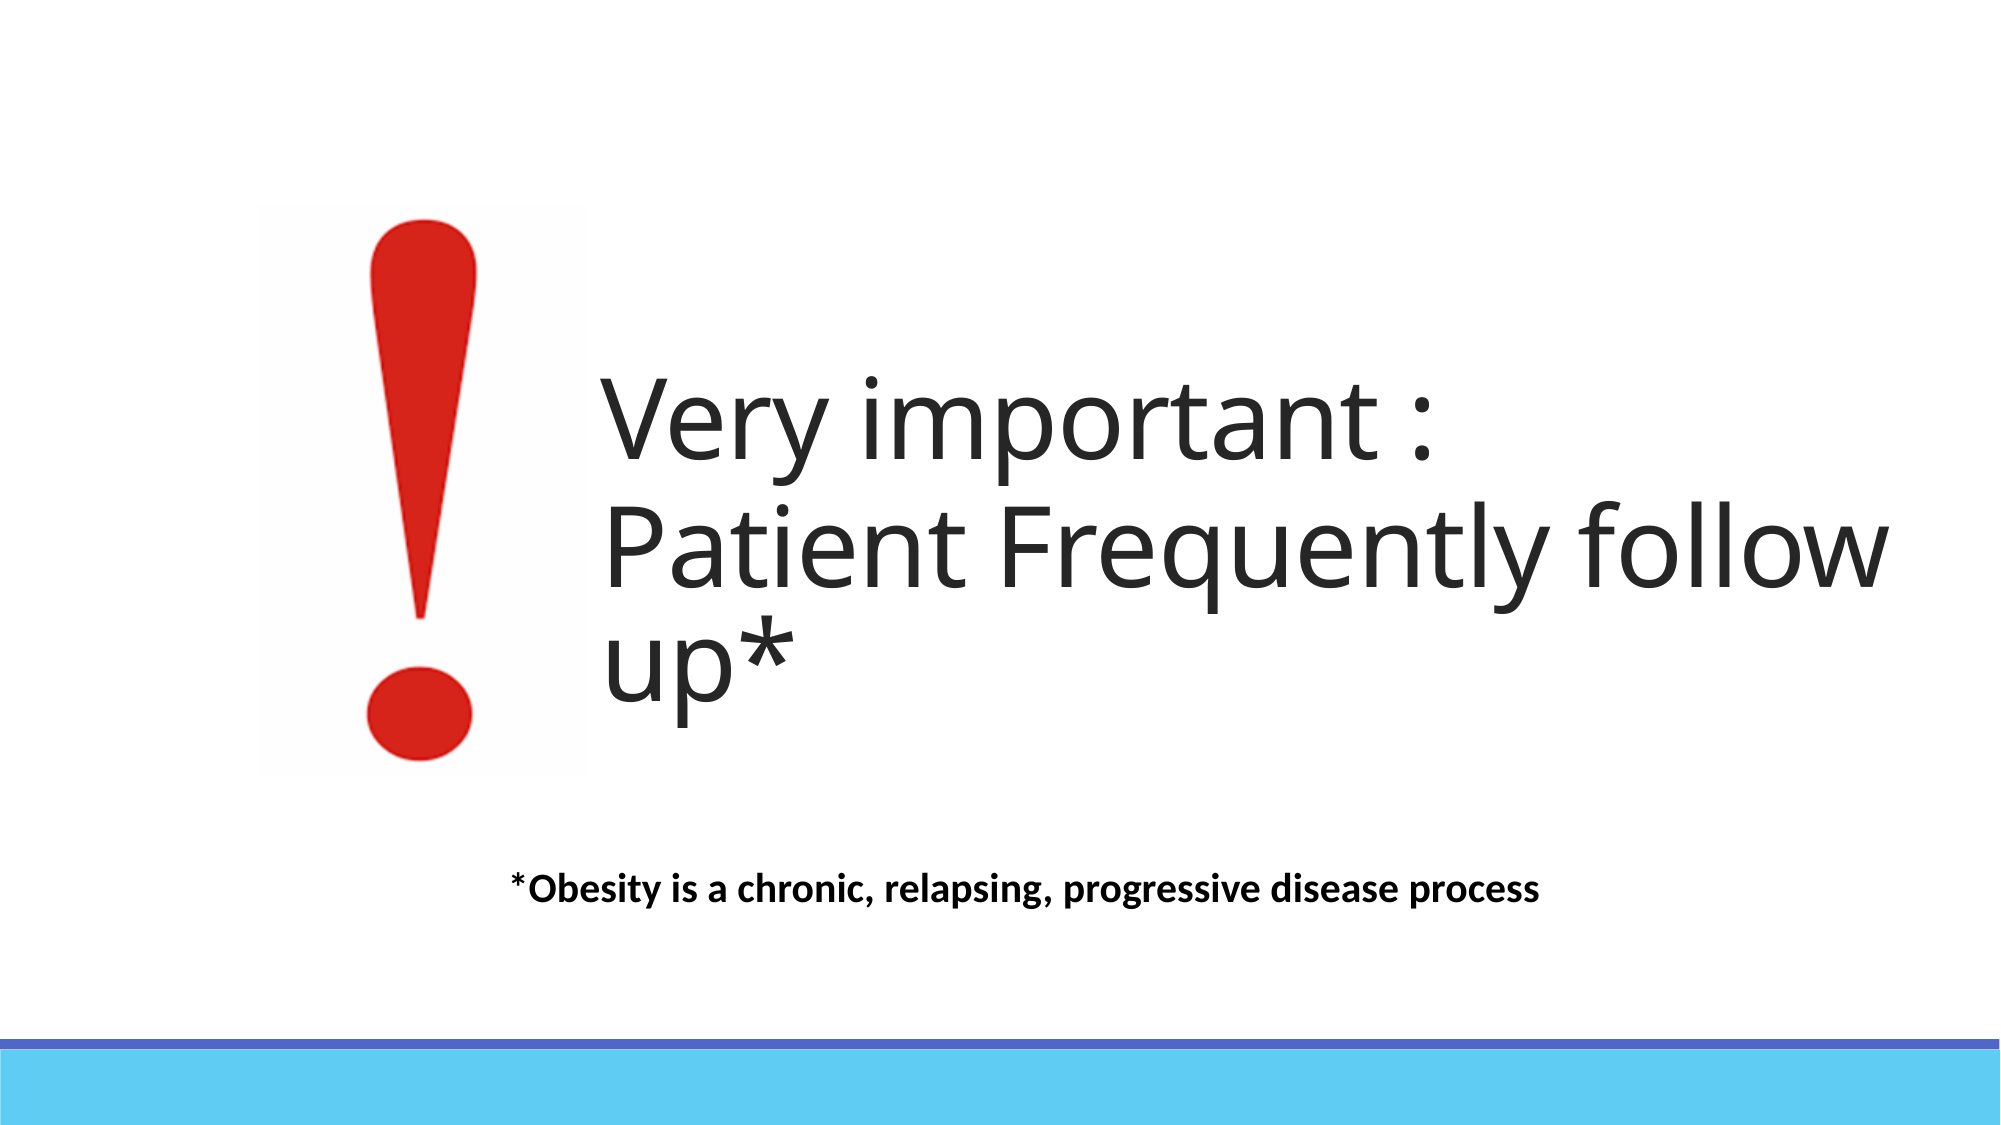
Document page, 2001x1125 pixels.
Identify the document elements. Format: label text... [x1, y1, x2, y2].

text_box Very important : Patient Frequently follow up* [596, 360, 1947, 733]
text_box *Obesity is a chronic, relapsing, progressive disease process [493, 853, 1680, 919]
picture [258, 205, 587, 777]
